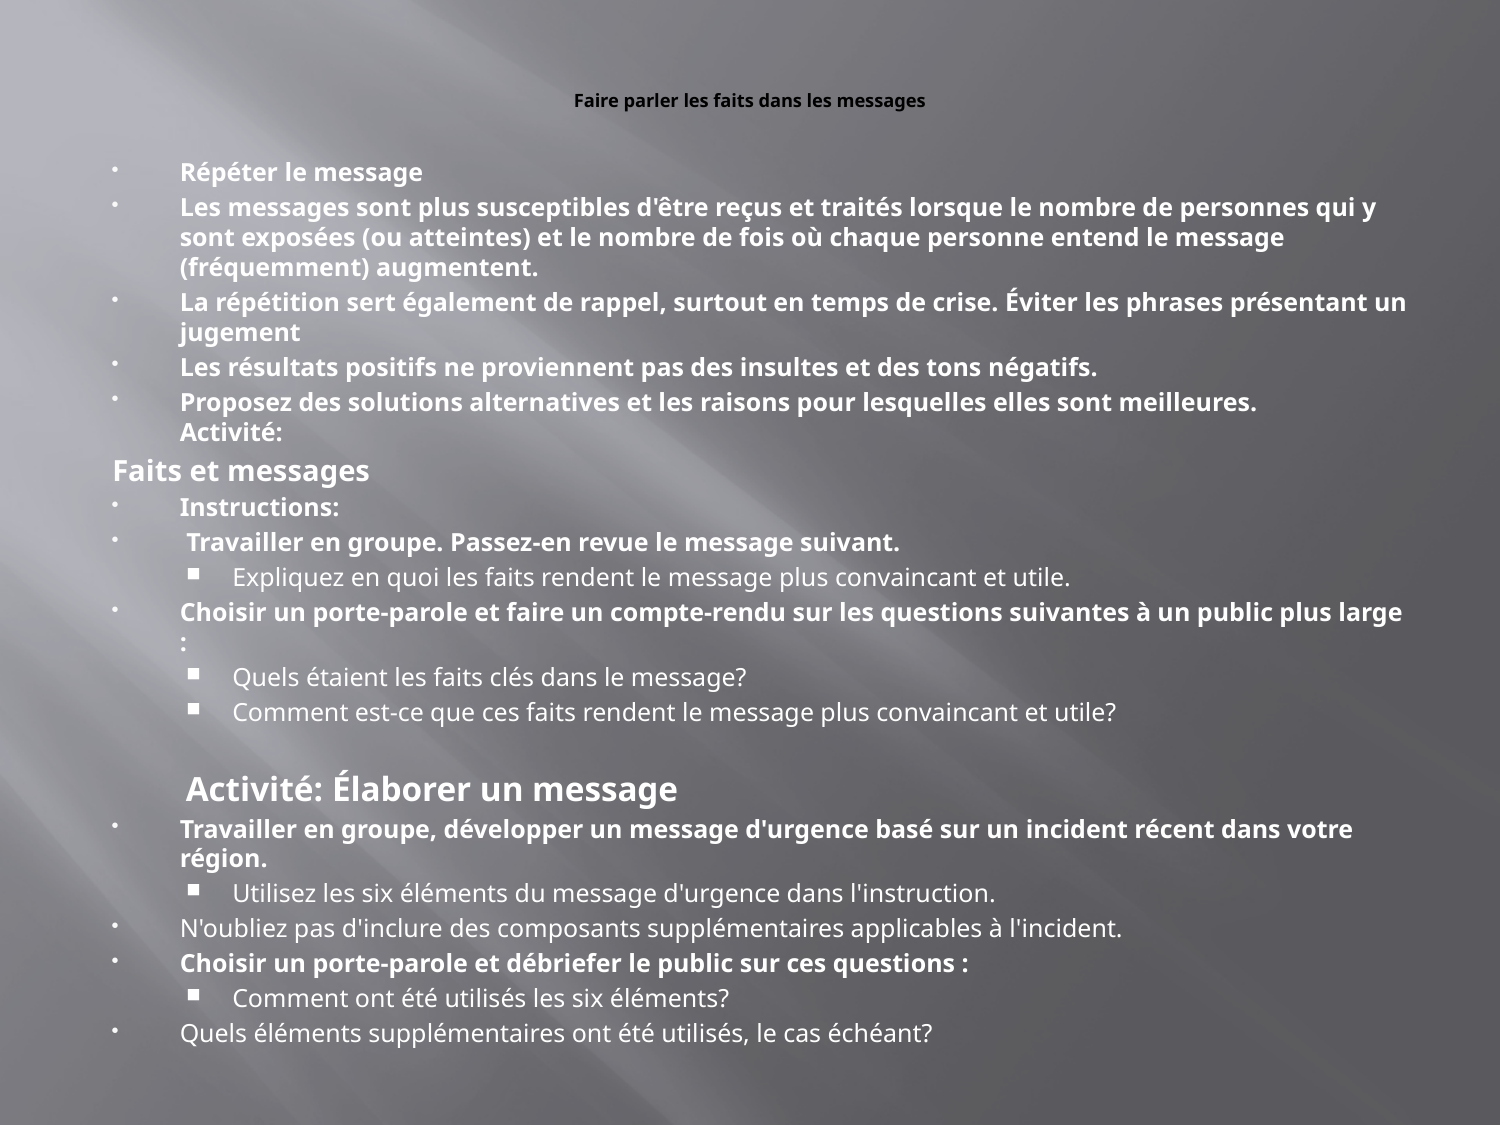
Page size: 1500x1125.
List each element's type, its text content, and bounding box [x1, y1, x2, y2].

title Faire parler les faits dans les messages [75, 45, 1425, 149]
list Répéter le message Les messages sont plus susceptibles d'être reçus et traités lorsque le nombre de personnes qui y sont exposées (ou atteintes) et le nombre de fois où chaque personne entend le message (fréquemment) augmentent. La répétition sert également de rappel, surtout en temps de crise. Éviter les phrases présentant un jugement Les résultats positifs ne proviennent pas des insultes et des tons négatifs. Proposez des solutions alternatives et les raisons pour lesquelles elles sont meilleures. Activité: Faits et messages Instructions: Travailler en groupe. Passez-en revue le message suivant. Expliquez en quoi les faits rendent le message plus convaincant et utile. Choisir un porte-parole et faire un compte-rendu sur les questions suivantes à un public plus large : Quels étaient les faits clés dans le message? Comment est-ce que ces faits rendent le message plus convaincant et utile? Activité: Élaborer un message Travailler en groupe, développer un message d'urgence basé sur un incident récent dans votre région. Utilisez les six éléments du message d'urgence dans l'instruction. N'oubliez pas d'inclure des composants supplémentaires applicables à l'incident. Choisir un porte-parole et débriefer le public sur ces questions : Comment ont été utilisés les six éléments? Quels éléments supplémentaires ont été utilisés, le cas échéant? [75, 149, 1425, 1035]
